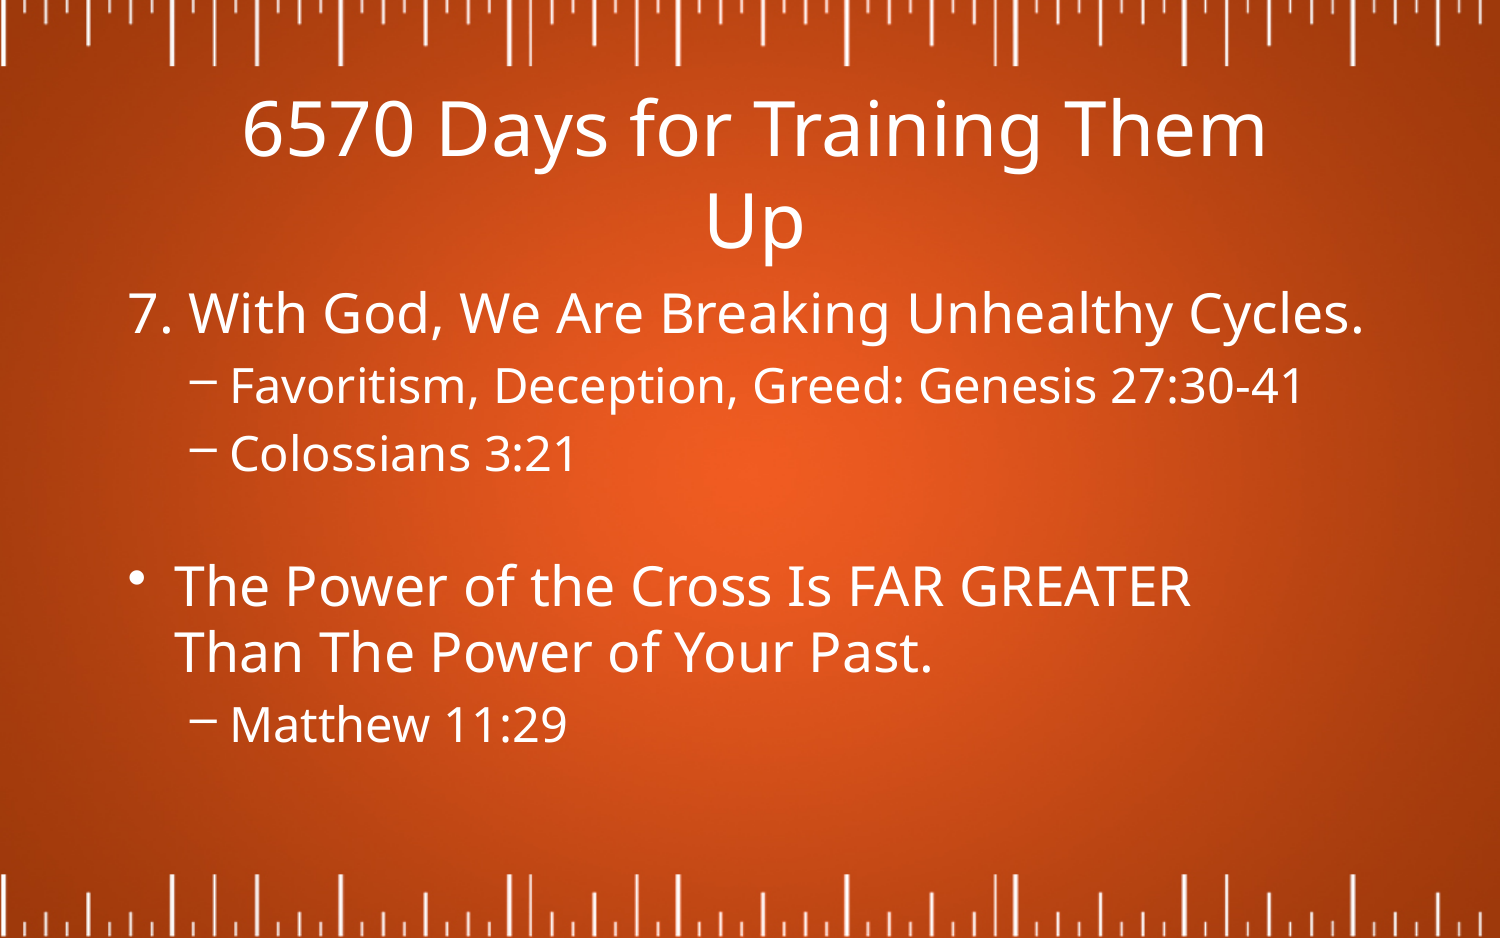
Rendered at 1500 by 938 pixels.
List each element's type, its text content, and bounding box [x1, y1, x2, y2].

list 7. With God, We Are Breaking Unhealthy Cycles. Favoritism, Deception, Greed: Genesis 27:30-41 Colossians 3:21 The Power of the Cross Is FAR GREATER Than The Power of Your Past. Matthew 11:29 [112, 270, 1399, 834]
picture [0, 0, 1500, 938]
title 6570 Days for Training Them Up [166, 93, 1344, 250]
